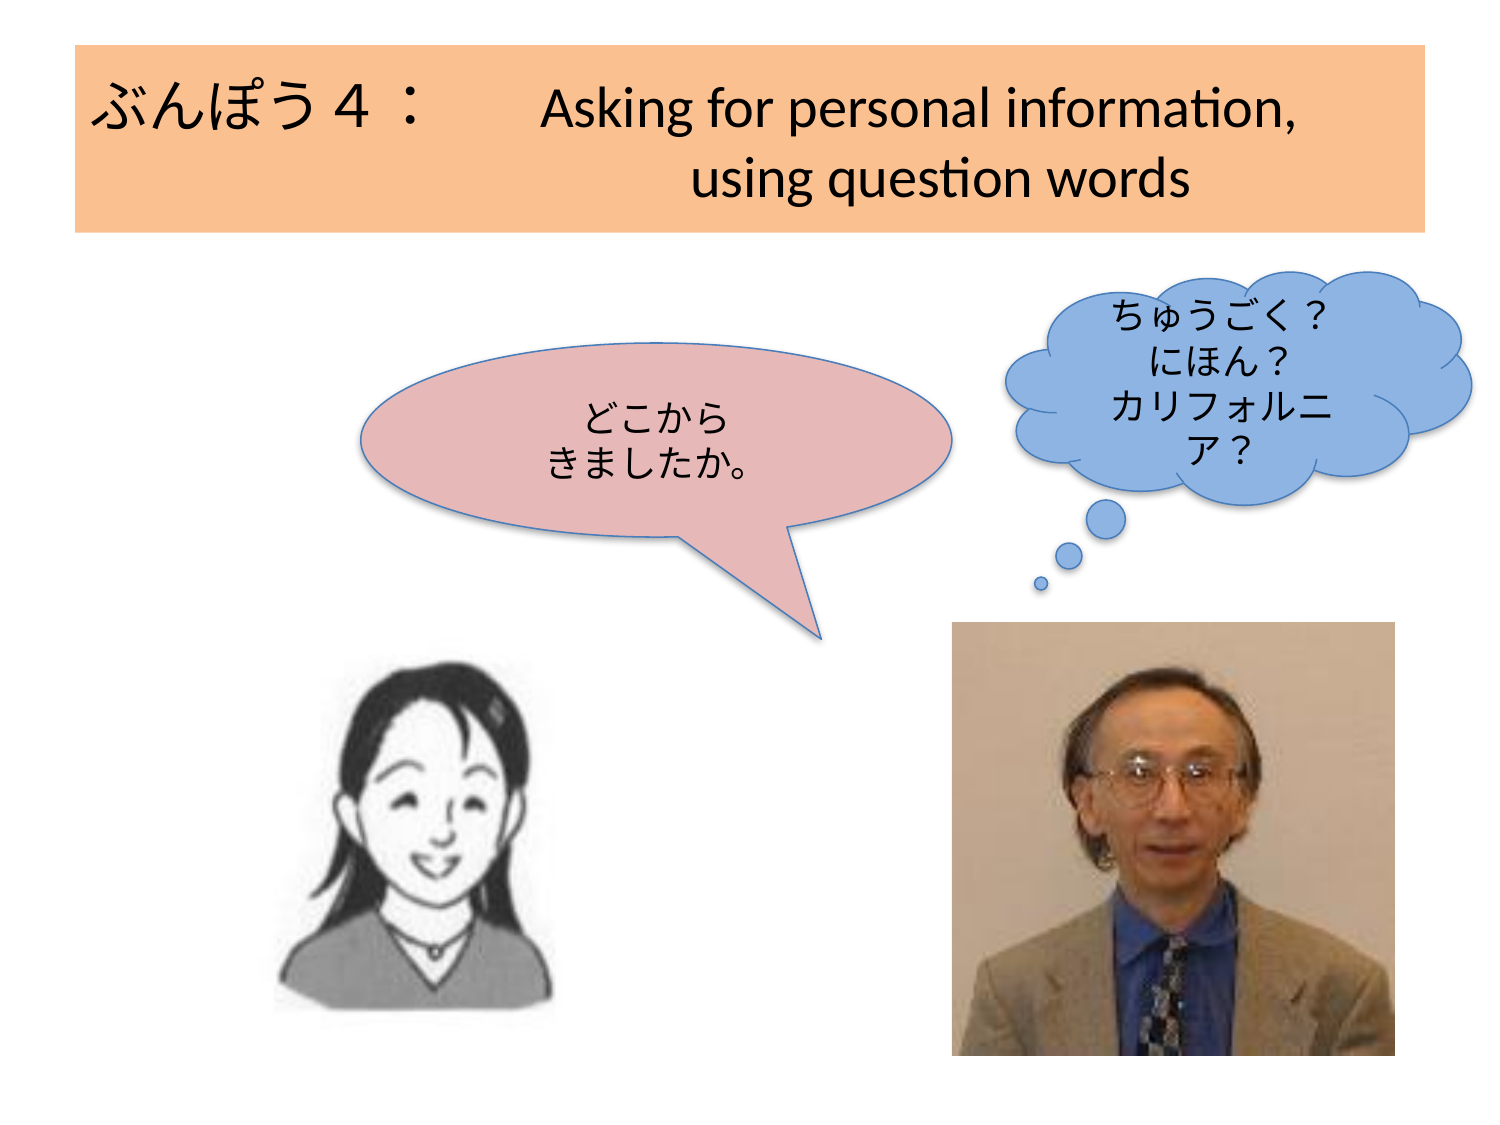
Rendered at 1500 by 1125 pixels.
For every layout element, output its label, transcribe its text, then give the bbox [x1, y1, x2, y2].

text_box ちゅうごく？ にほん？ カリフォルニア？ [1005, 271, 1473, 507]
text_box ちゅうごく？ にほん？ カリフォルニア？ [1085, 499, 1127, 540]
picture [205, 609, 629, 1057]
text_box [951, 621, 1396, 1057]
text_box どこから きましたか。 [360, 342, 953, 640]
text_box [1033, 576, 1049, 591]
title ぶんぽう４： Asking for personal information, using question words [75, 45, 1425, 233]
text_box ちゅうごく？ にほん？ カリフォルニア？ [1055, 542, 1083, 570]
